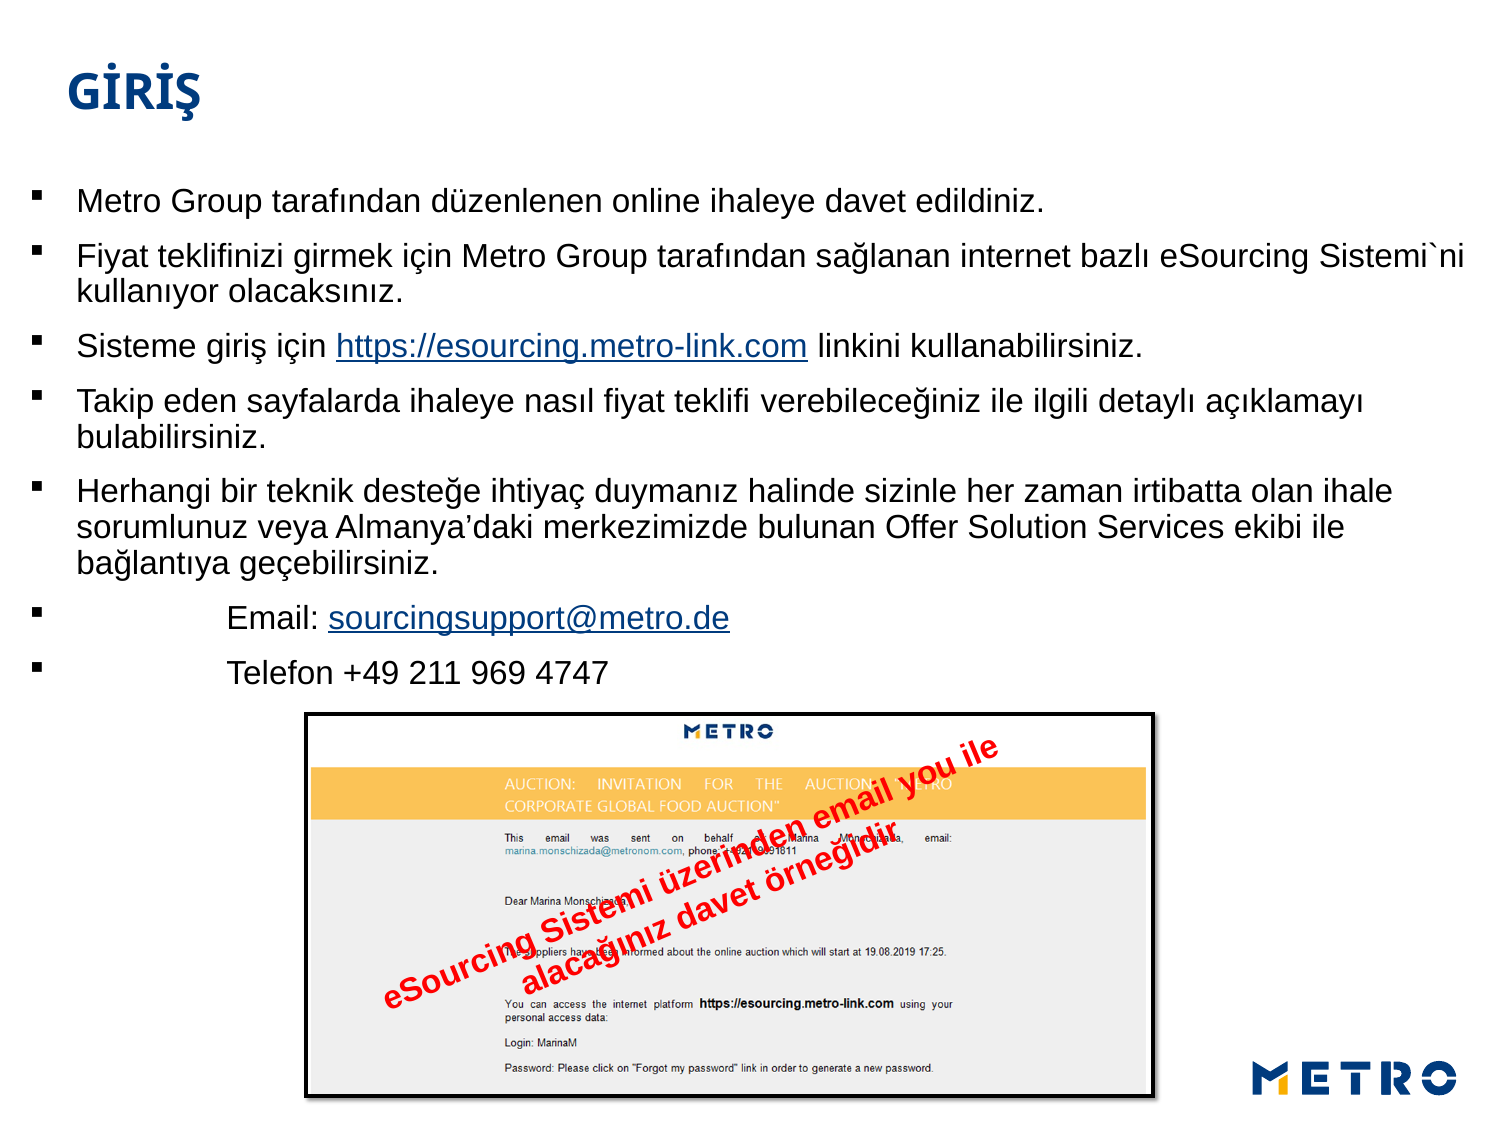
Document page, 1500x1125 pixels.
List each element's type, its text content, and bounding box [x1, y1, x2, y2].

list Metro Group tarafından düzenlenen online ihaleye davet edildiniz. Fiyat teklifinizi girmek için Metro Group tarafından sağlanan internet bazlı eSourcing Sistemi`ni kullanıyor olacaksınız. Sisteme giriş için https://esourcing.metro-link.com linkini kullanabilirsiniz. Takip eden sayfalarda ihaleye nasıl fiyat teklifi verebileceğiniz ile ilgili detaylı açıklamayı bulabilirsiniz. Herhangi bir teknik desteğe ihtiyaç duymanız halinde sizinle her zaman irtibatta olan ihale sorumlunuz veya Almanya’daki merkezimizde bulunan Offer Solution Services ekibi ile bağlantıya geçebilirsiniz. Email: sourcingsupport@metro.de Telefon +49 211 969 4747 [29, 125, 1483, 988]
picture [301, 709, 1163, 1106]
title GİRİŞ [66, 66, 1454, 125]
